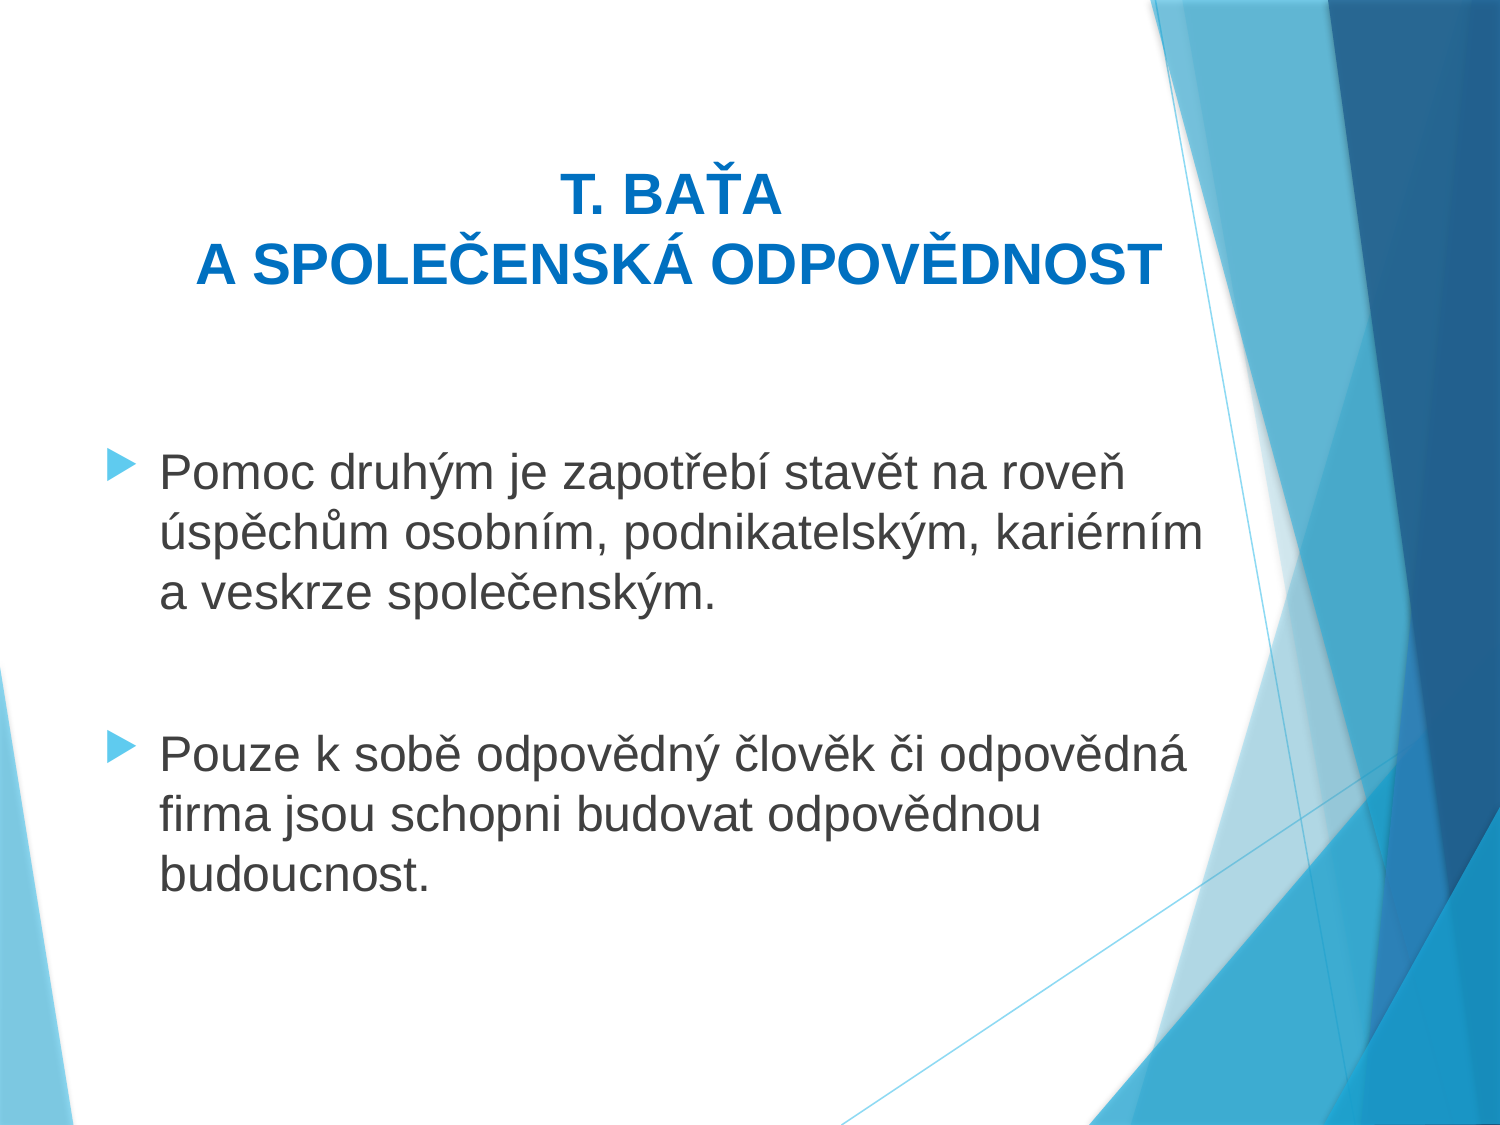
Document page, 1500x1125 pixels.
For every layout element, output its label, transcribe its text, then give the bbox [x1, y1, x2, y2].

text_box T. BAŤA A SPOLEČENSKÁ ODPOVĚDNOST [76, 148, 1282, 327]
list Pomoc druhým je zapotřebí stavět na roveň úspěchům osobním, podnikatelským, kariérním a veskrze společenským. Pouze k sobě odpovědný člověk či odpovědná firma jsou schopni budovat odpovědnou budoucnost. [88, 432, 1259, 859]
